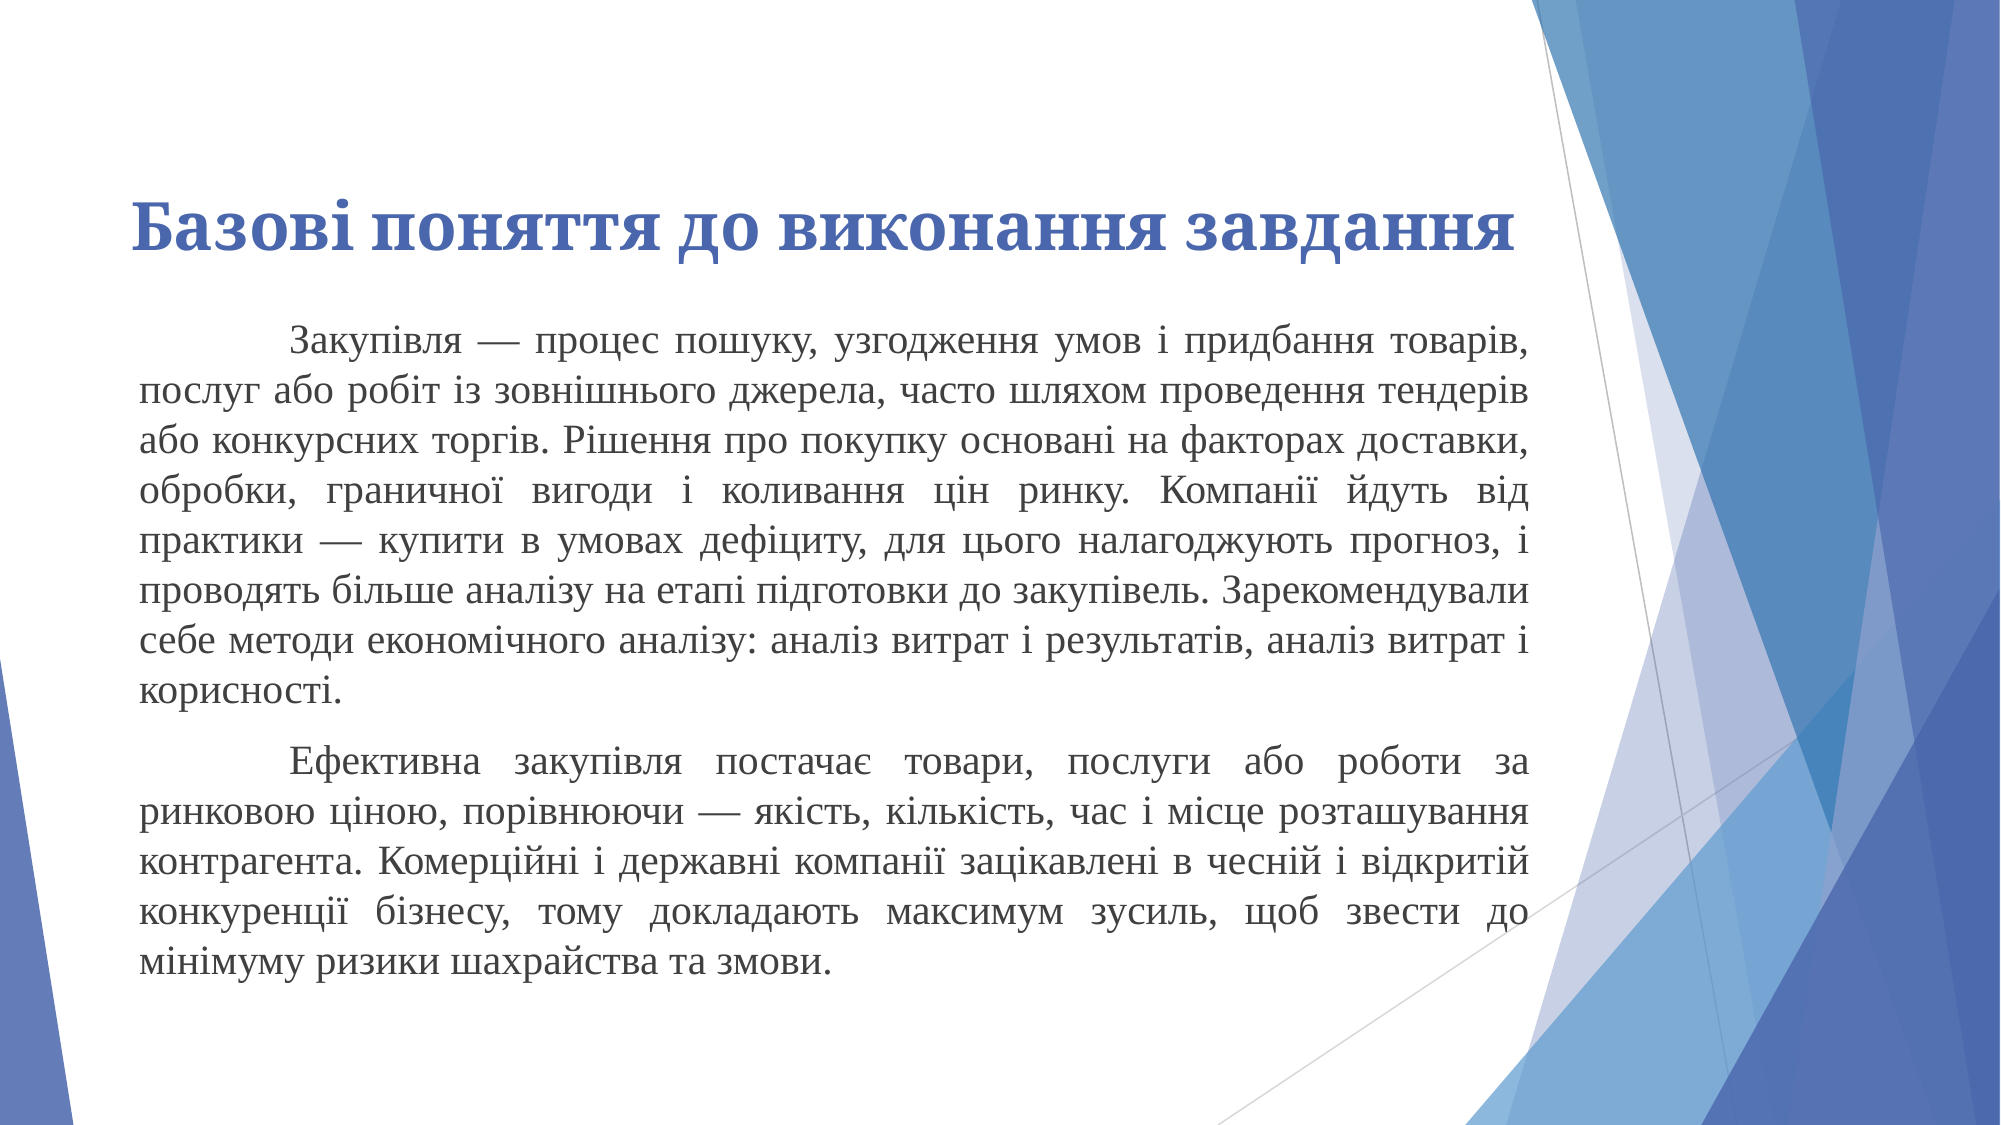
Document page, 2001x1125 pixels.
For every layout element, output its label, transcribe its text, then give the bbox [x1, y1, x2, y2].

list Закупівля — процес пошуку, узгодження умов і придбання товарів, послуг або робіт із зовнішнього джерела, часто шляхом проведення тендерів або конкурсних торгів. Рішення про покупку основані на факторах доставки, обробки, граничної вигоди і коливання цін ринку. Компанії йдуть від практики — купити в умовах дефіциту, для цього налагоджують прогноз, і проводять більше аналізу на етапі підготовки до закупівель. Зарекомендували себе методи економічного аналізу: аналіз витрат і результатів, аналіз витрат і корисності. Ефективна закупівля постачає товари, послуги або роботи за ринковою ціною, порівнюючи — якість, кількість, час і місце розташування контрагента. Комерційні і державні компанії зацікавлені в чесній і відкритій конкуренції бізнесу, тому докладають максимум зусиль, щоб звести до мінімуму ризики шахрайства та змови. [124, 304, 1545, 1041]
title Базові поняття до виконання завдання [115, 176, 1596, 277]
